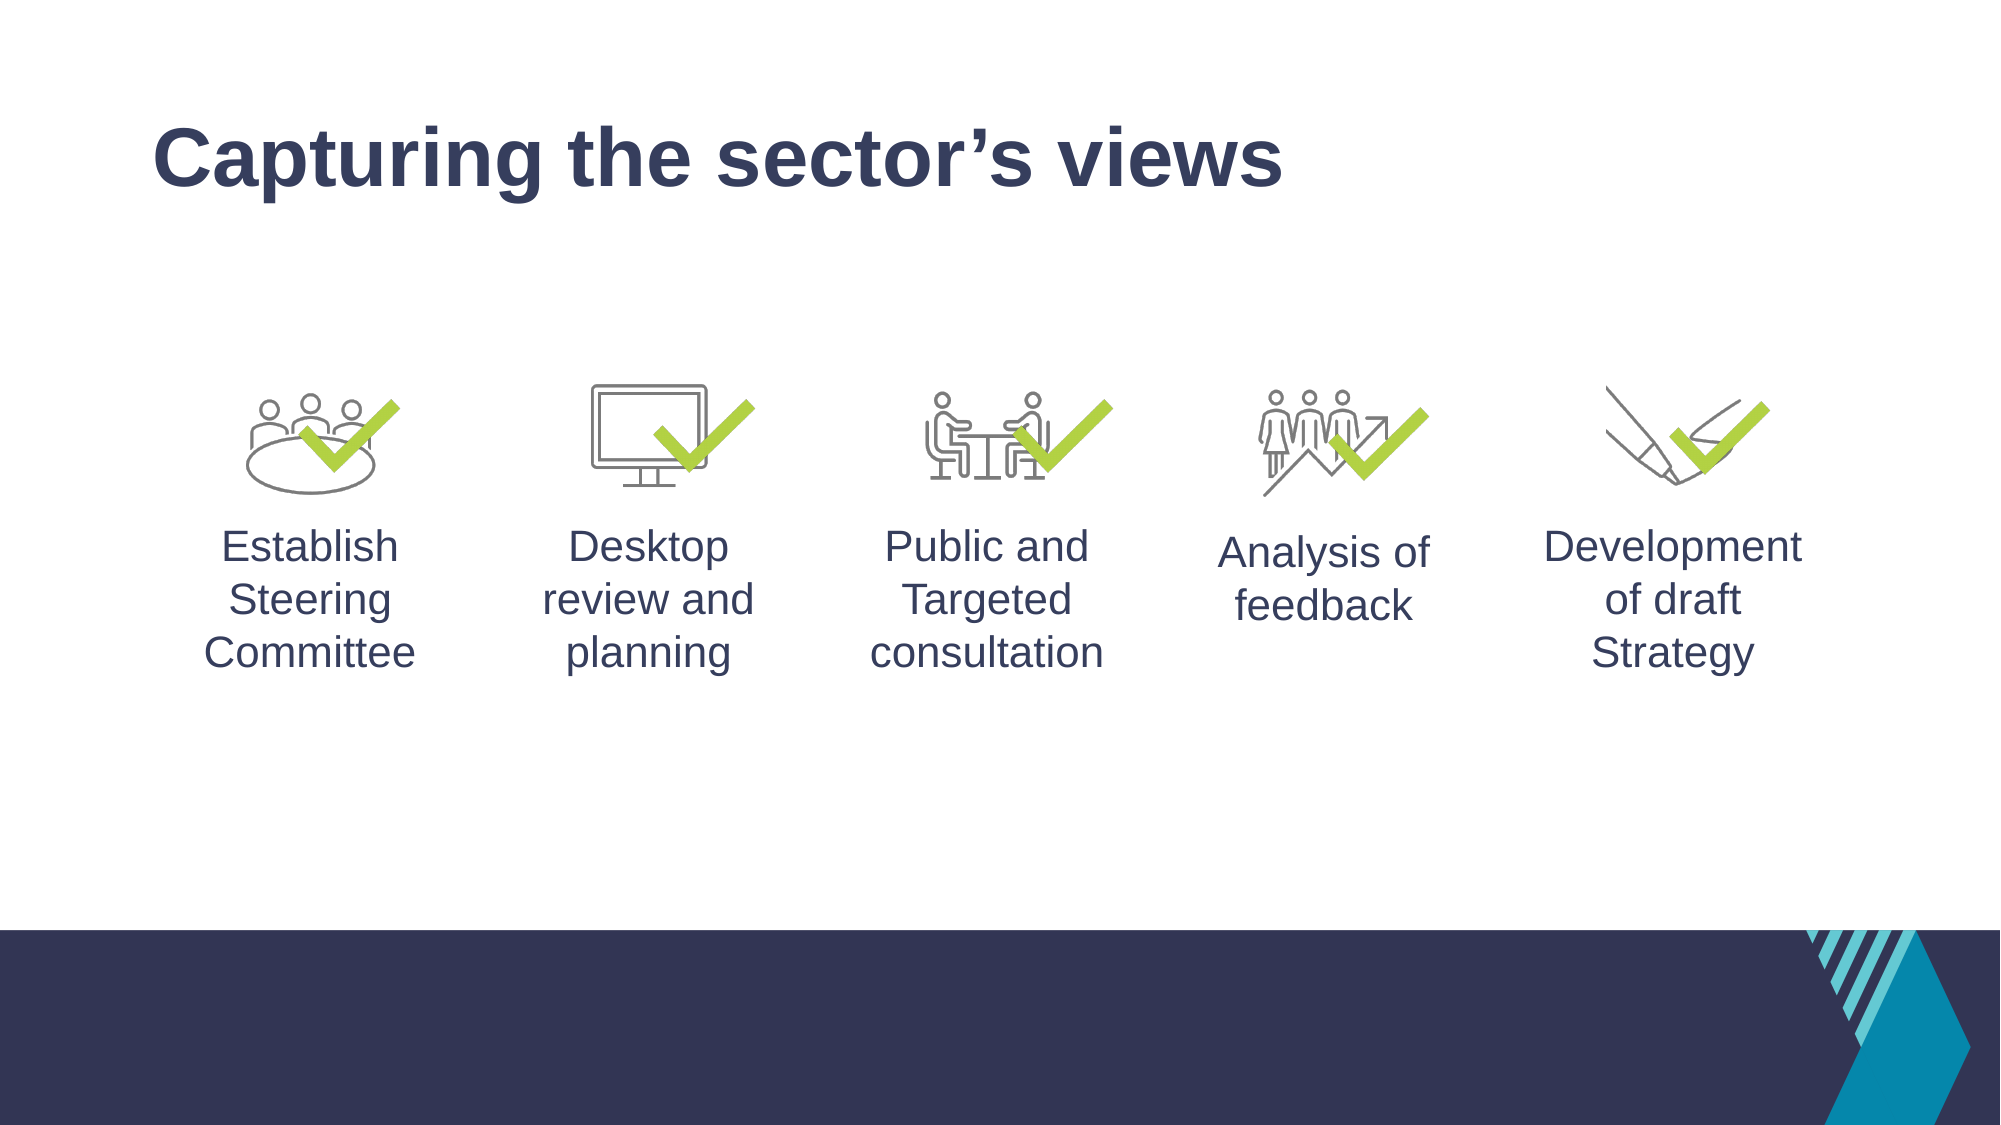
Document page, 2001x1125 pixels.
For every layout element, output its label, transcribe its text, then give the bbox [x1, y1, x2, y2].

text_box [510, 363, 788, 764]
picture [0, 0, 2000, 1125]
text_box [163, 363, 458, 764]
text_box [1186, 366, 1463, 711]
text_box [1516, 363, 1830, 764]
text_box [841, 353, 1133, 764]
title Capturing the sector’s views [137, 72, 1863, 248]
